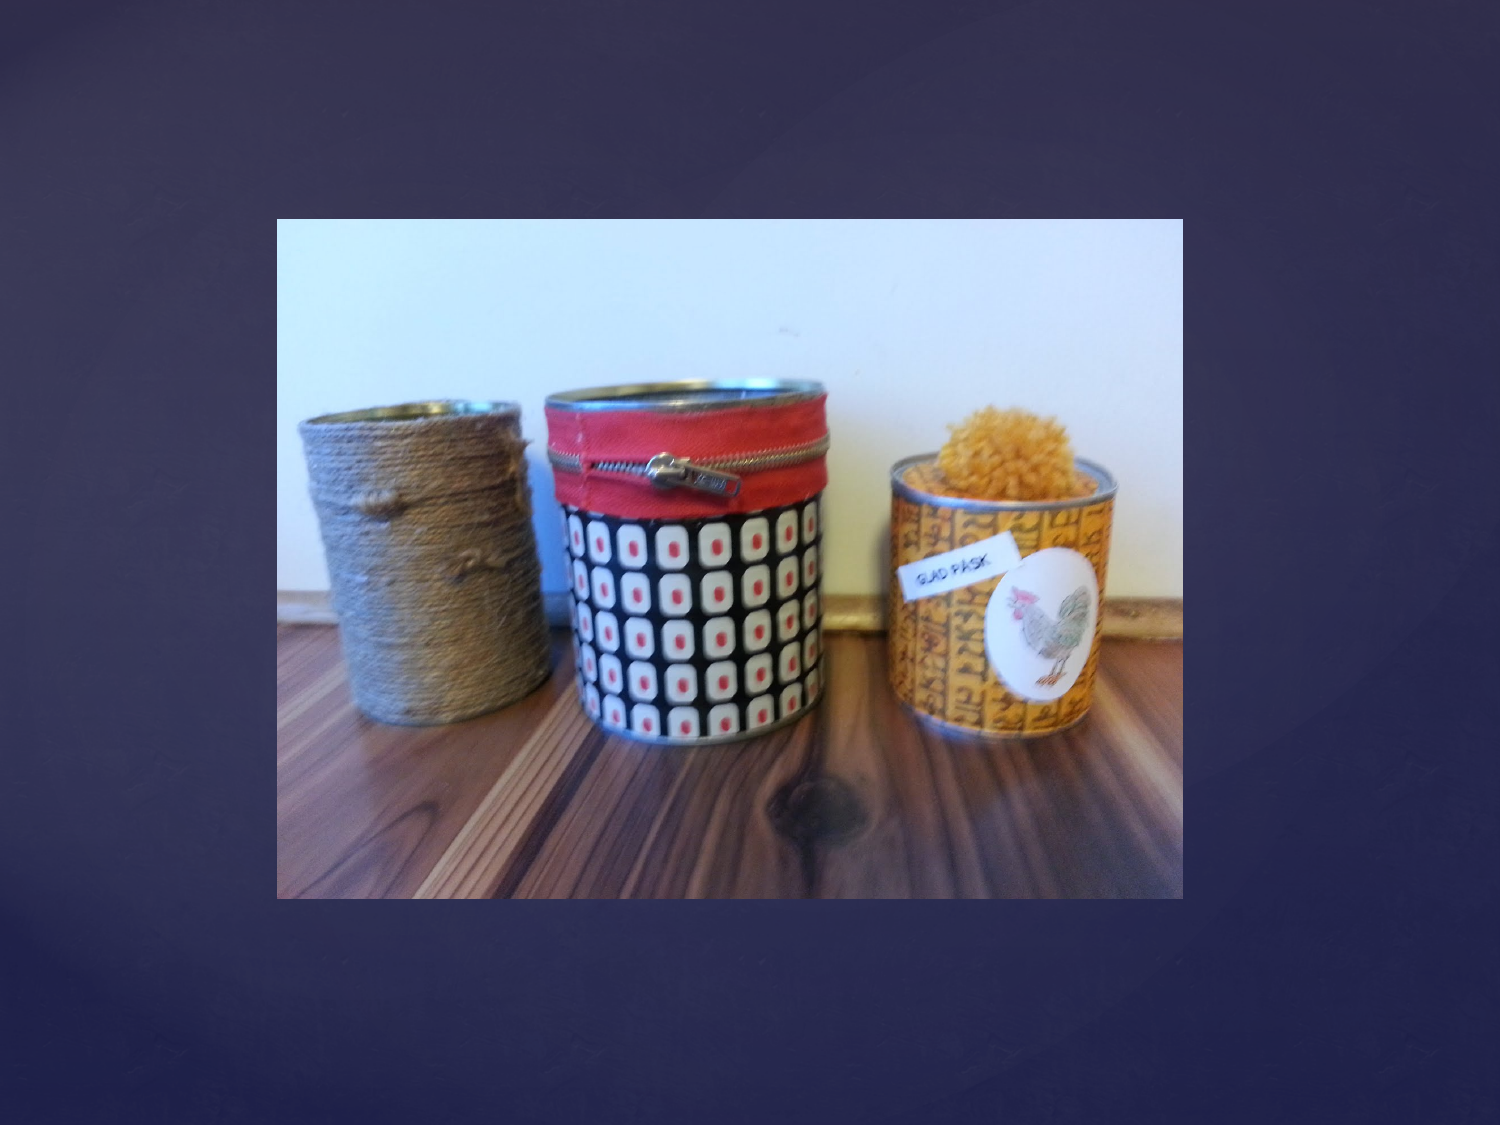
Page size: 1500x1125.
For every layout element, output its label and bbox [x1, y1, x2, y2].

picture [276, 219, 1183, 900]
